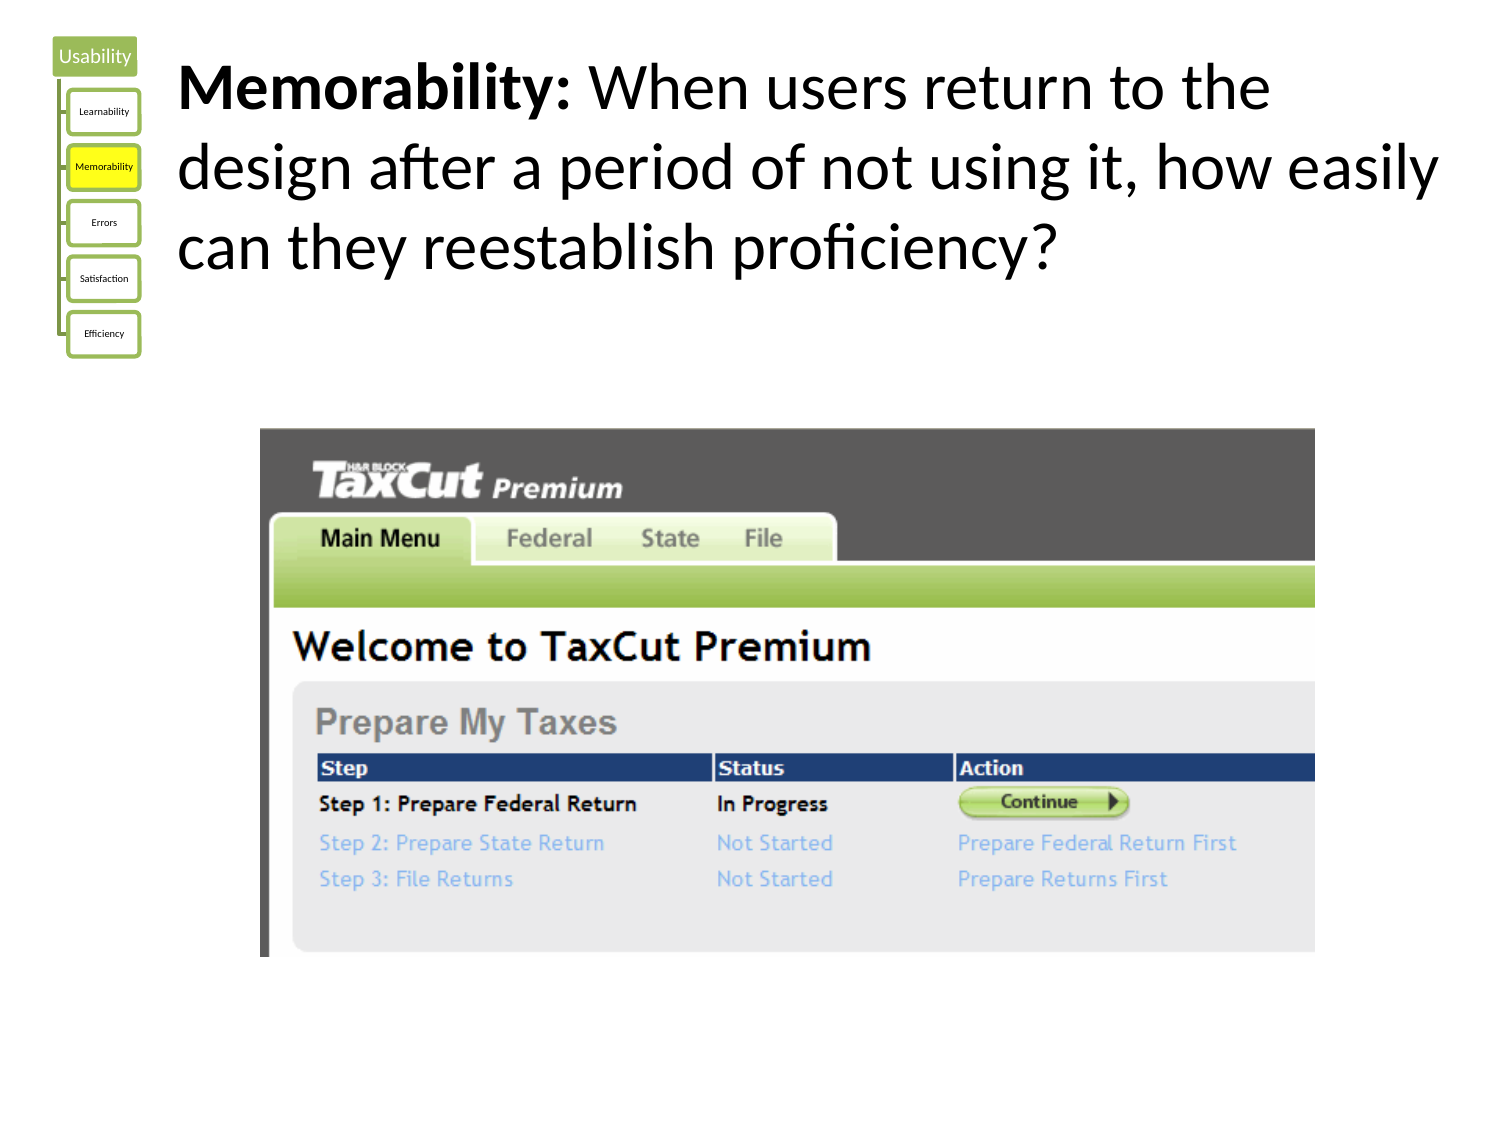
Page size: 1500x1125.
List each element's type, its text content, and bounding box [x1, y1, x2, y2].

title Memorability: When users return to the design after a period of not using it, how easily can they reestablish proficiency? [162, 26, 1475, 300]
picture [260, 428, 1315, 958]
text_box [0, 33, 396, 357]
